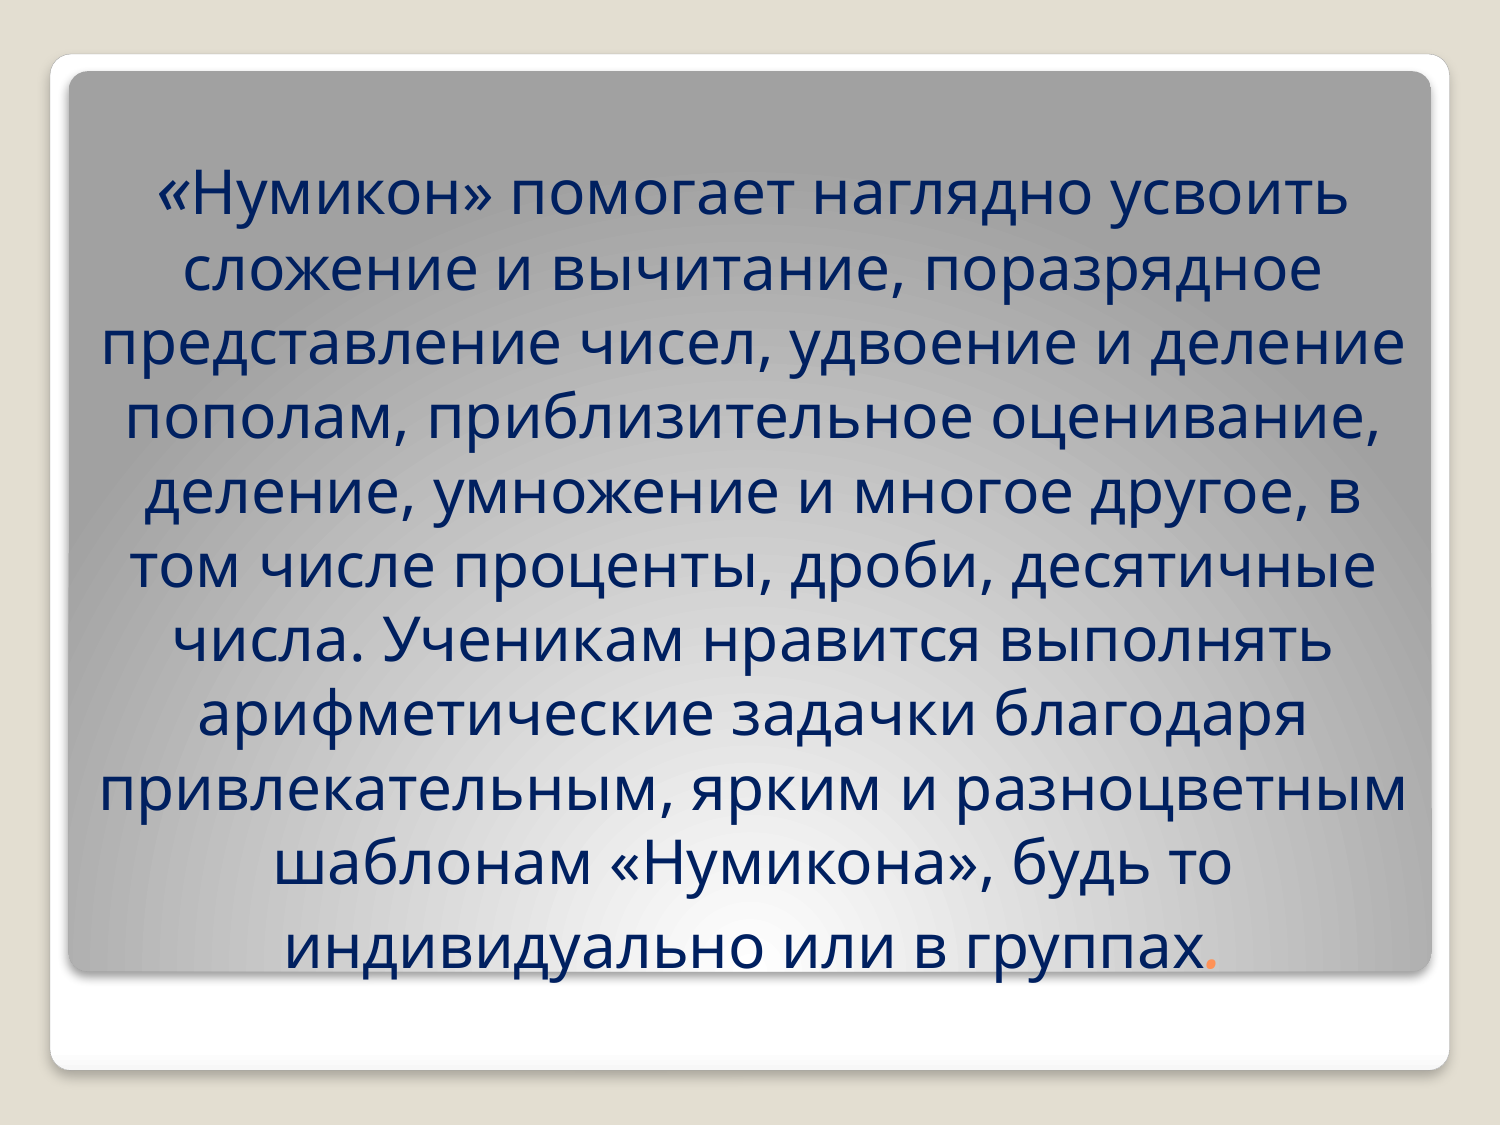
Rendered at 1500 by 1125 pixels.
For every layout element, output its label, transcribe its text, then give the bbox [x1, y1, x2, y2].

title «Нумикон» помогает наглядно усвоить сложение и вычитание, поразрядное представление чисел, удвоение и деление пополам, приблизительное оценивание, деление, умножение и многое другое, в том числе проценты, дроби, десятичные числа. Ученикам нравится выполнять арифметические задачки благодаря привлекательным, ярким и разноцветным шаблонам «Нумикона», будь то индивидуально или в группах. [82, 87, 1425, 991]
